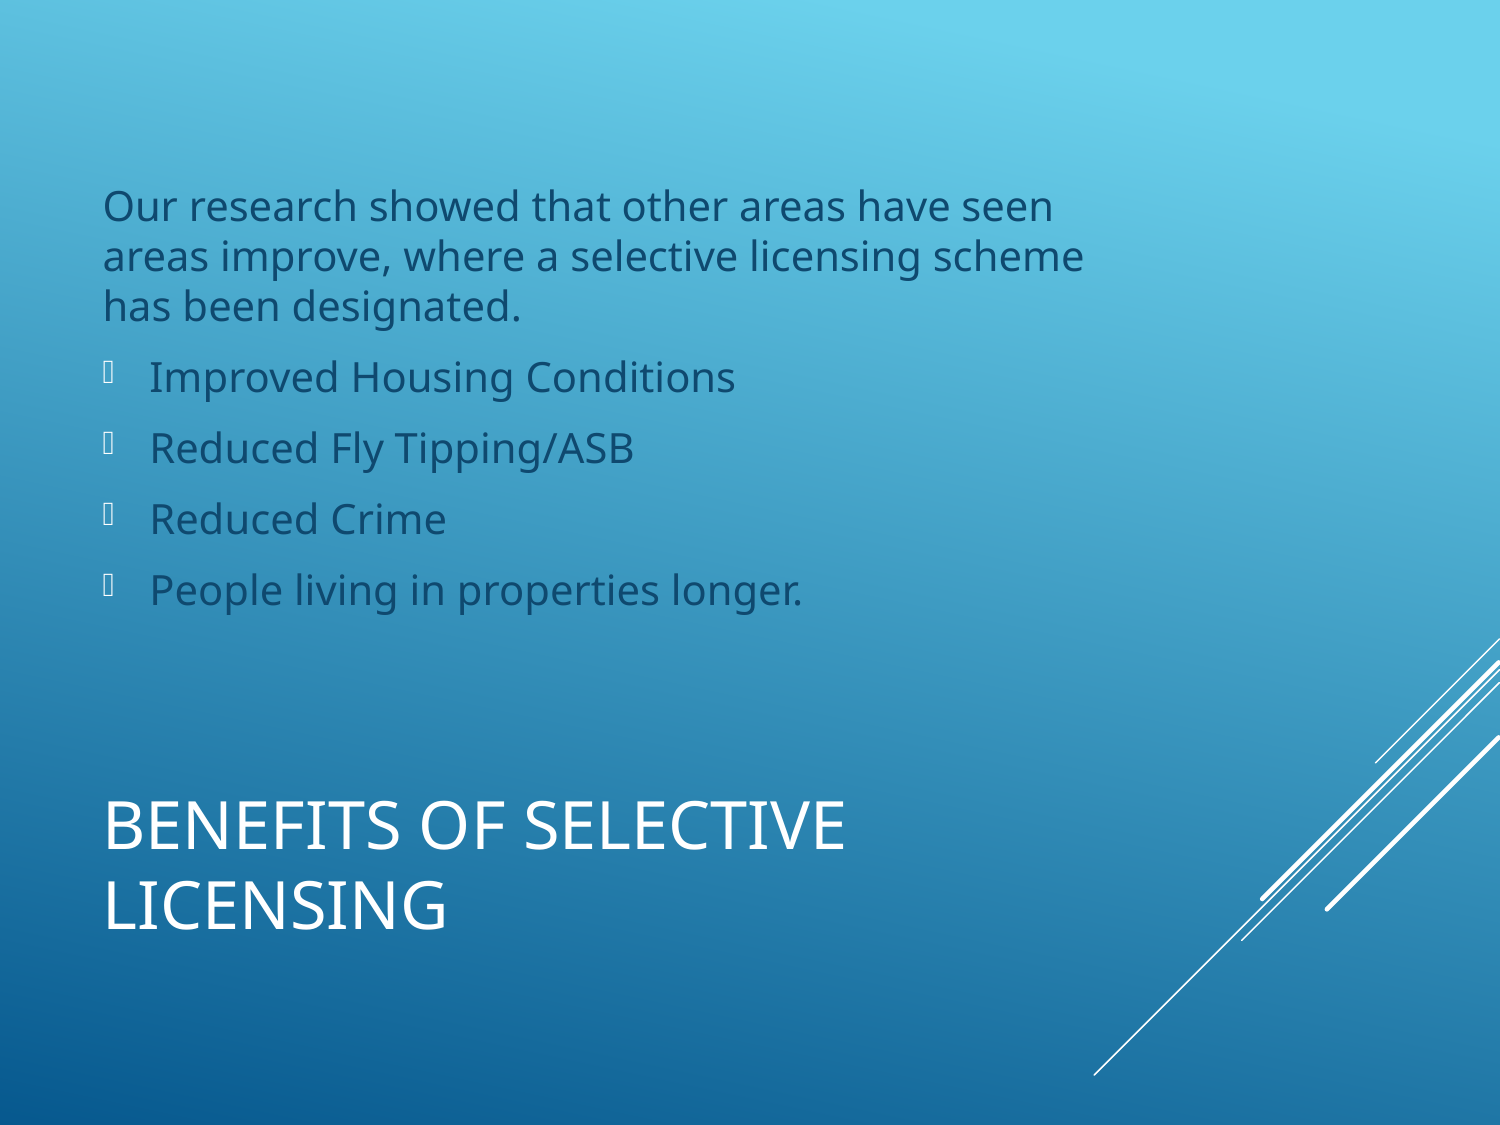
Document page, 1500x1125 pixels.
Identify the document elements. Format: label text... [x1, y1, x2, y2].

title Benefits of Selective Licensing [87, 737, 1163, 988]
list Our research showed that other areas have seen areas improve, where a selective licensing scheme has been designated. Improved Housing Conditions Reduced Fly Tipping/ASB Reduced Crime People living in properties longer. [87, 87, 1163, 706]
